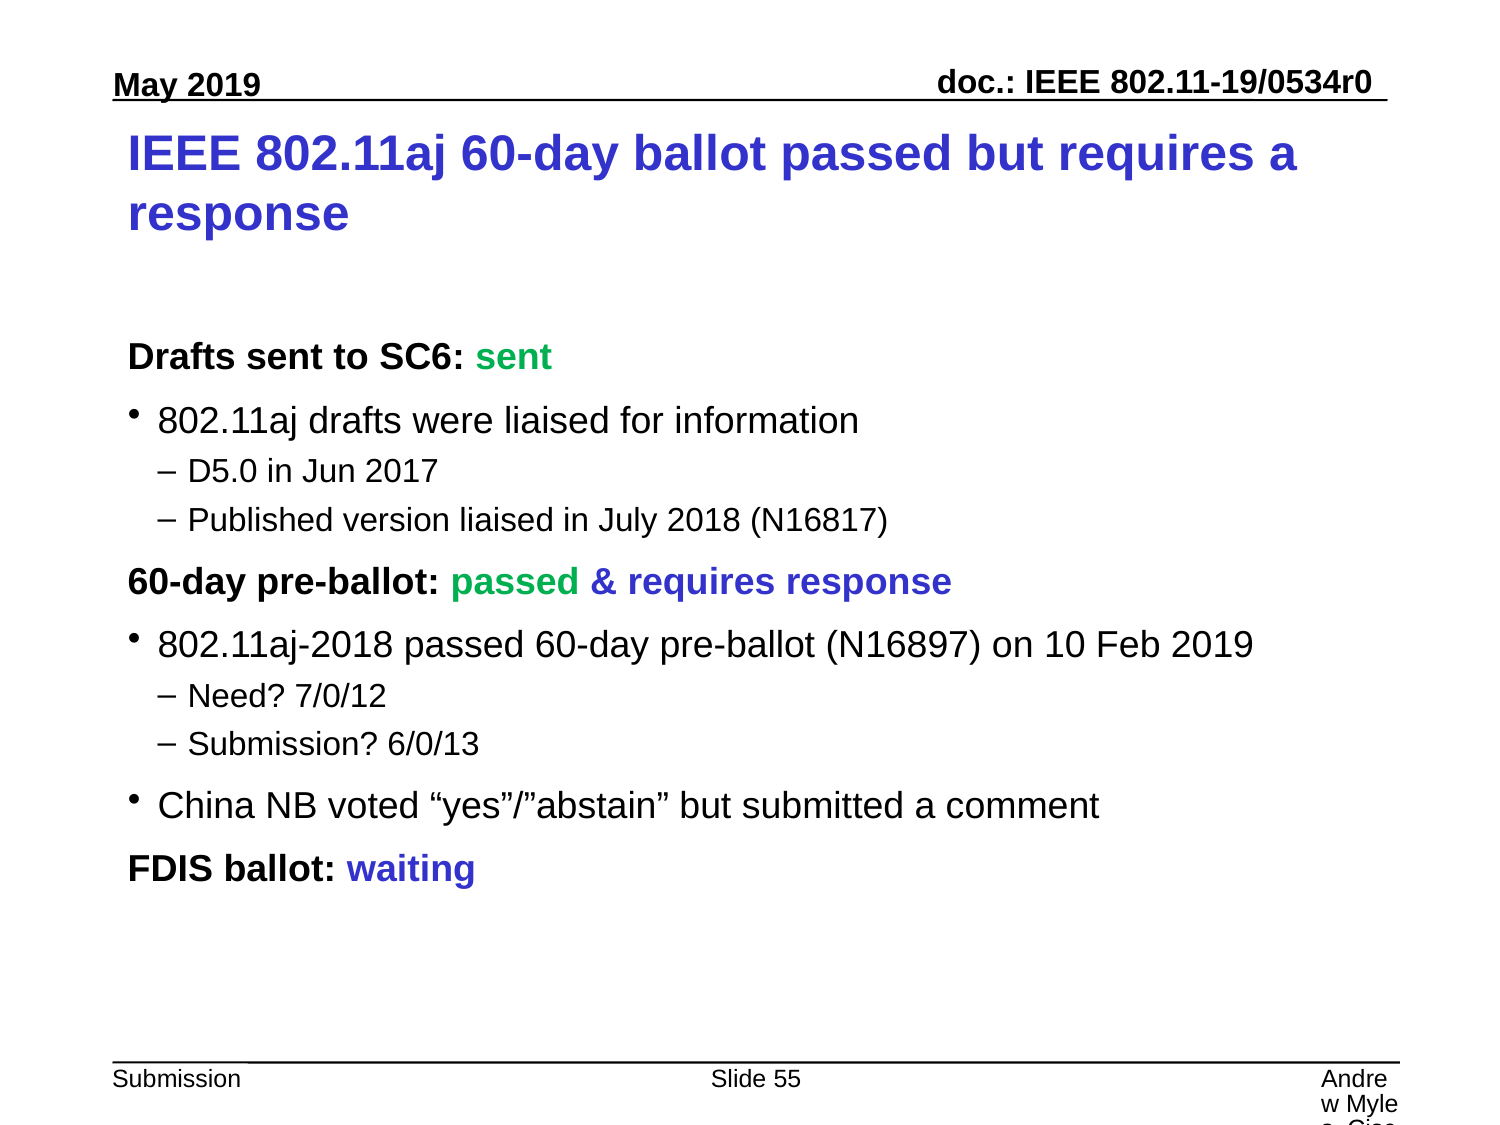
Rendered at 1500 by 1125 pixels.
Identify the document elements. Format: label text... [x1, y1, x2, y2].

list Drafts sent to SC6: sent 802.11aj drafts were liaised for information D5.0 in Jun 2017 Published version liaised in July 2018 (N16817) 60-day pre-ballot: passed & requires response 802.11aj-2018 passed 60-day pre-ballot (N16897) on 10 Feb 2019 Need? 7/0/12 Submission? 6/0/13 China NB voted “yes”/”abstain” but submitted a comment FDIS ballot: waiting [112, 324, 1388, 1000]
footer Andrew Myles, Cisco [1320, 1061, 1402, 1093]
slide_number Slide 55 [709, 1061, 803, 1093]
title IEEE 802.11aj 60-day ballot passed but requires a response [112, 112, 1388, 288]
